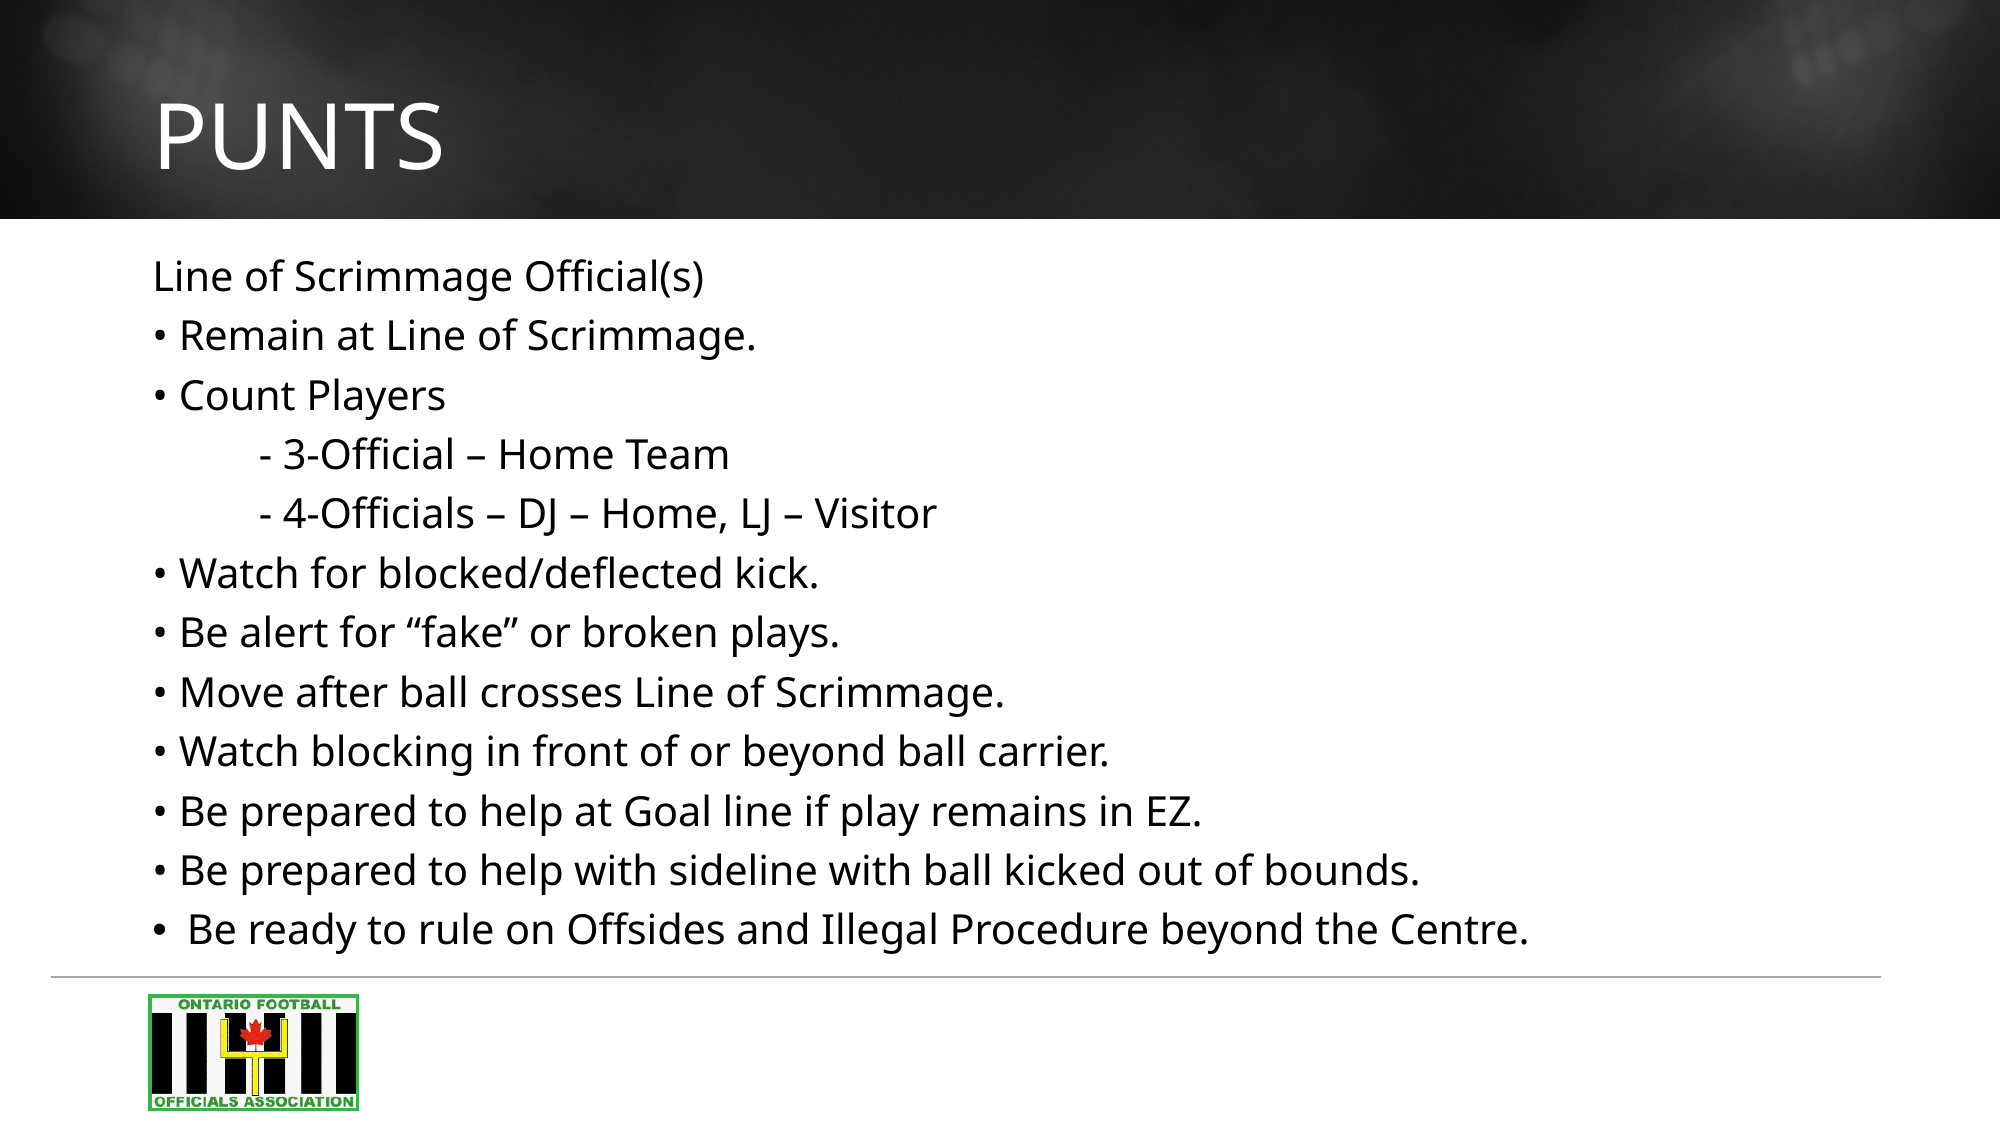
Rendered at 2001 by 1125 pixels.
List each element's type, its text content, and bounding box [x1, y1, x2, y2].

list Line of Scrimmage Official(s) • Remain at Line of Scrimmage. • Count Players - 3-Official – Home Team - 4-Officials – DJ – Home, LJ – Visitor • Watch for blocked/deflected kick. • Be alert for “fake” or broken plays. • Move after ball crosses Line of Scrimmage. • Watch blocking in front of or beyond ball carrier. • Be prepared to help at Goal line if play remains in EZ. • Be prepared to help with sideline with ball kicked out of bounds. Be ready to rule on Offsides and Illegal Procedure beyond the Centre. [137, 248, 1863, 962]
title PUNTs [137, 59, 1863, 219]
picture [0, 0, 2000, 219]
picture [148, 994, 359, 1111]
